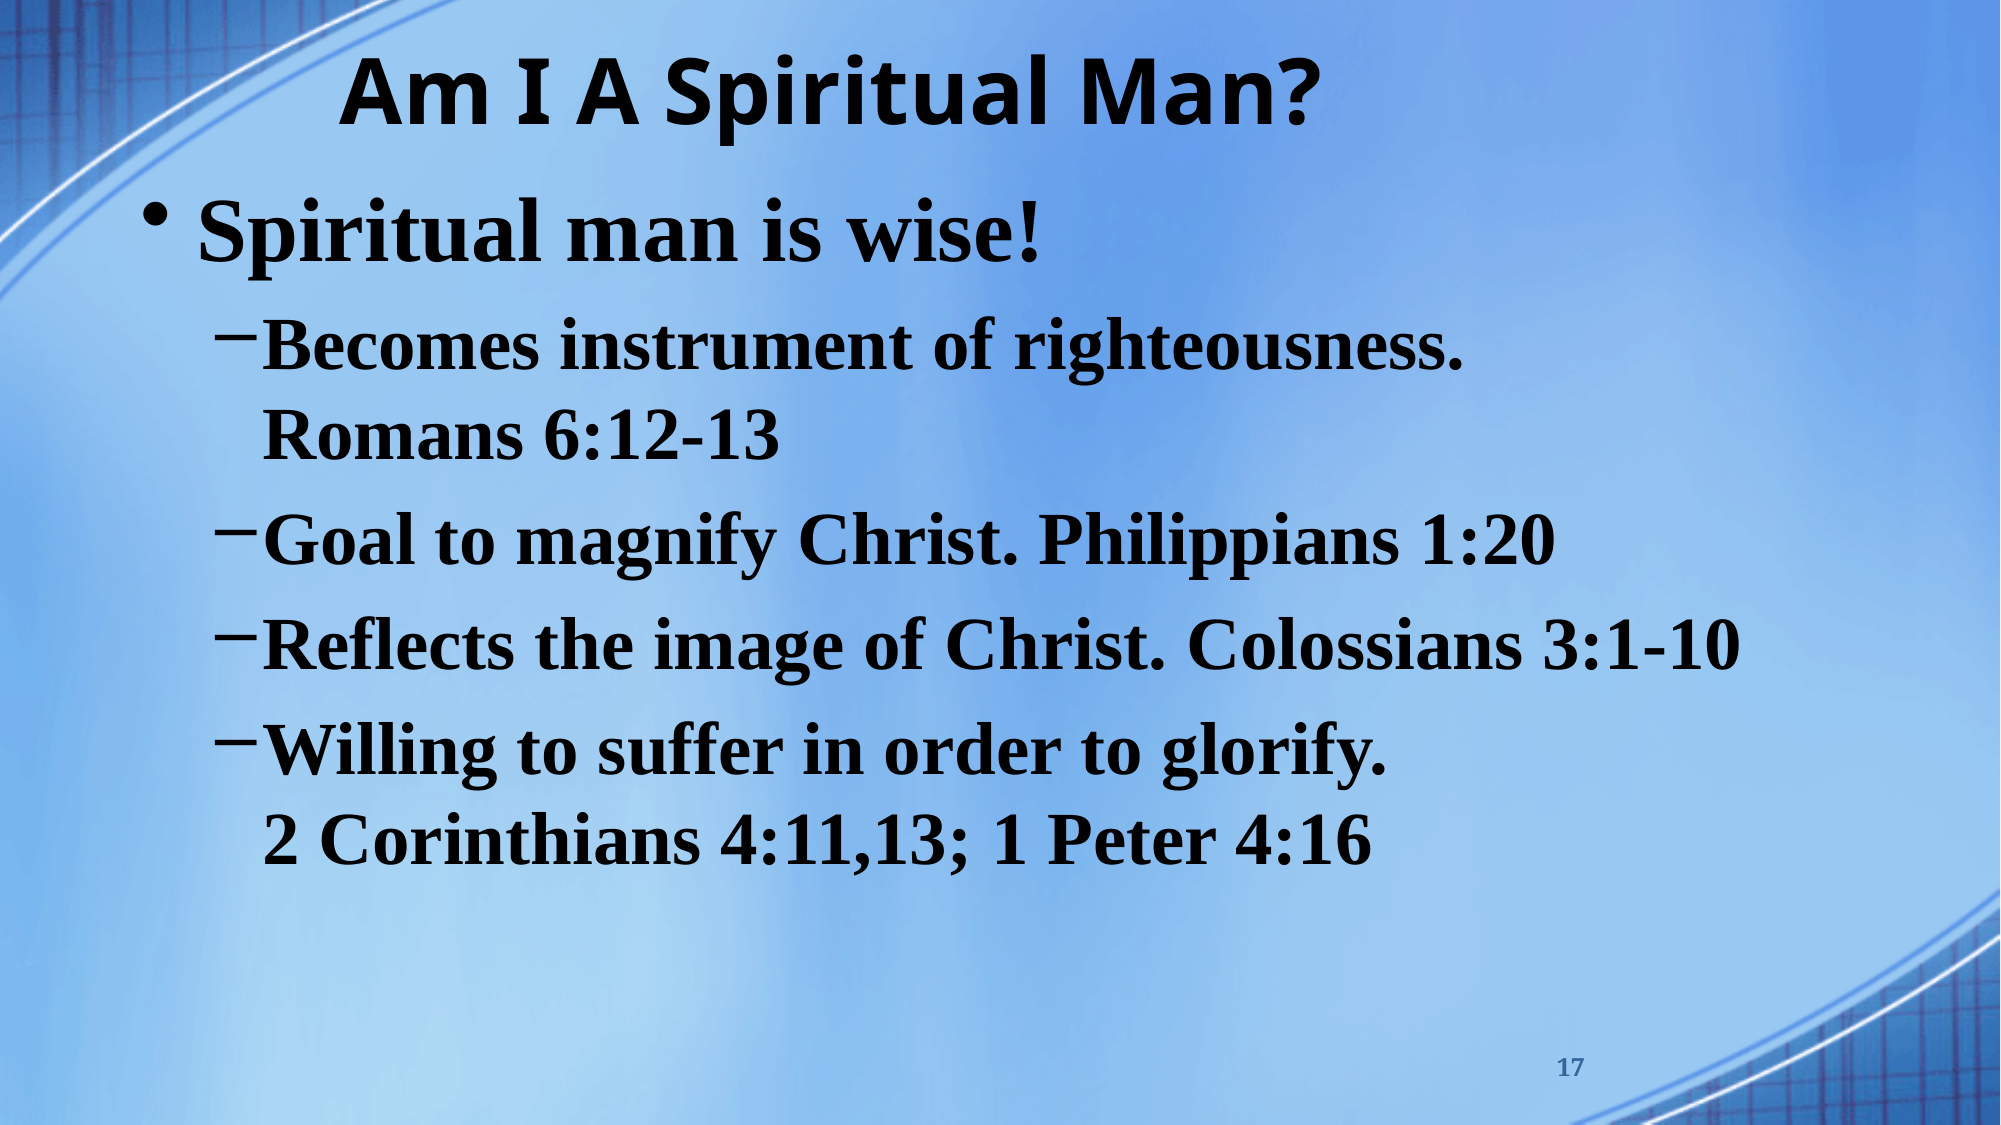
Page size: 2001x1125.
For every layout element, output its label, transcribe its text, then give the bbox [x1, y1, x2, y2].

picture [0, 0, 2001, 1125]
list Spiritual man is wise! Becomes instrument of righteousness. Romans 6:12-13 Goal to magnify Christ. Philippians 1:20 Reflects the image of Christ. Colossians 3:1-10 Willing to suffer in order to glorify. 2 Corinthians 4:11,13; 1 Peter 4:16 [124, 162, 1888, 1125]
slide_number 17 [1183, 1037, 1601, 1100]
title Am I A Spiritual Man? [324, 0, 1676, 151]
